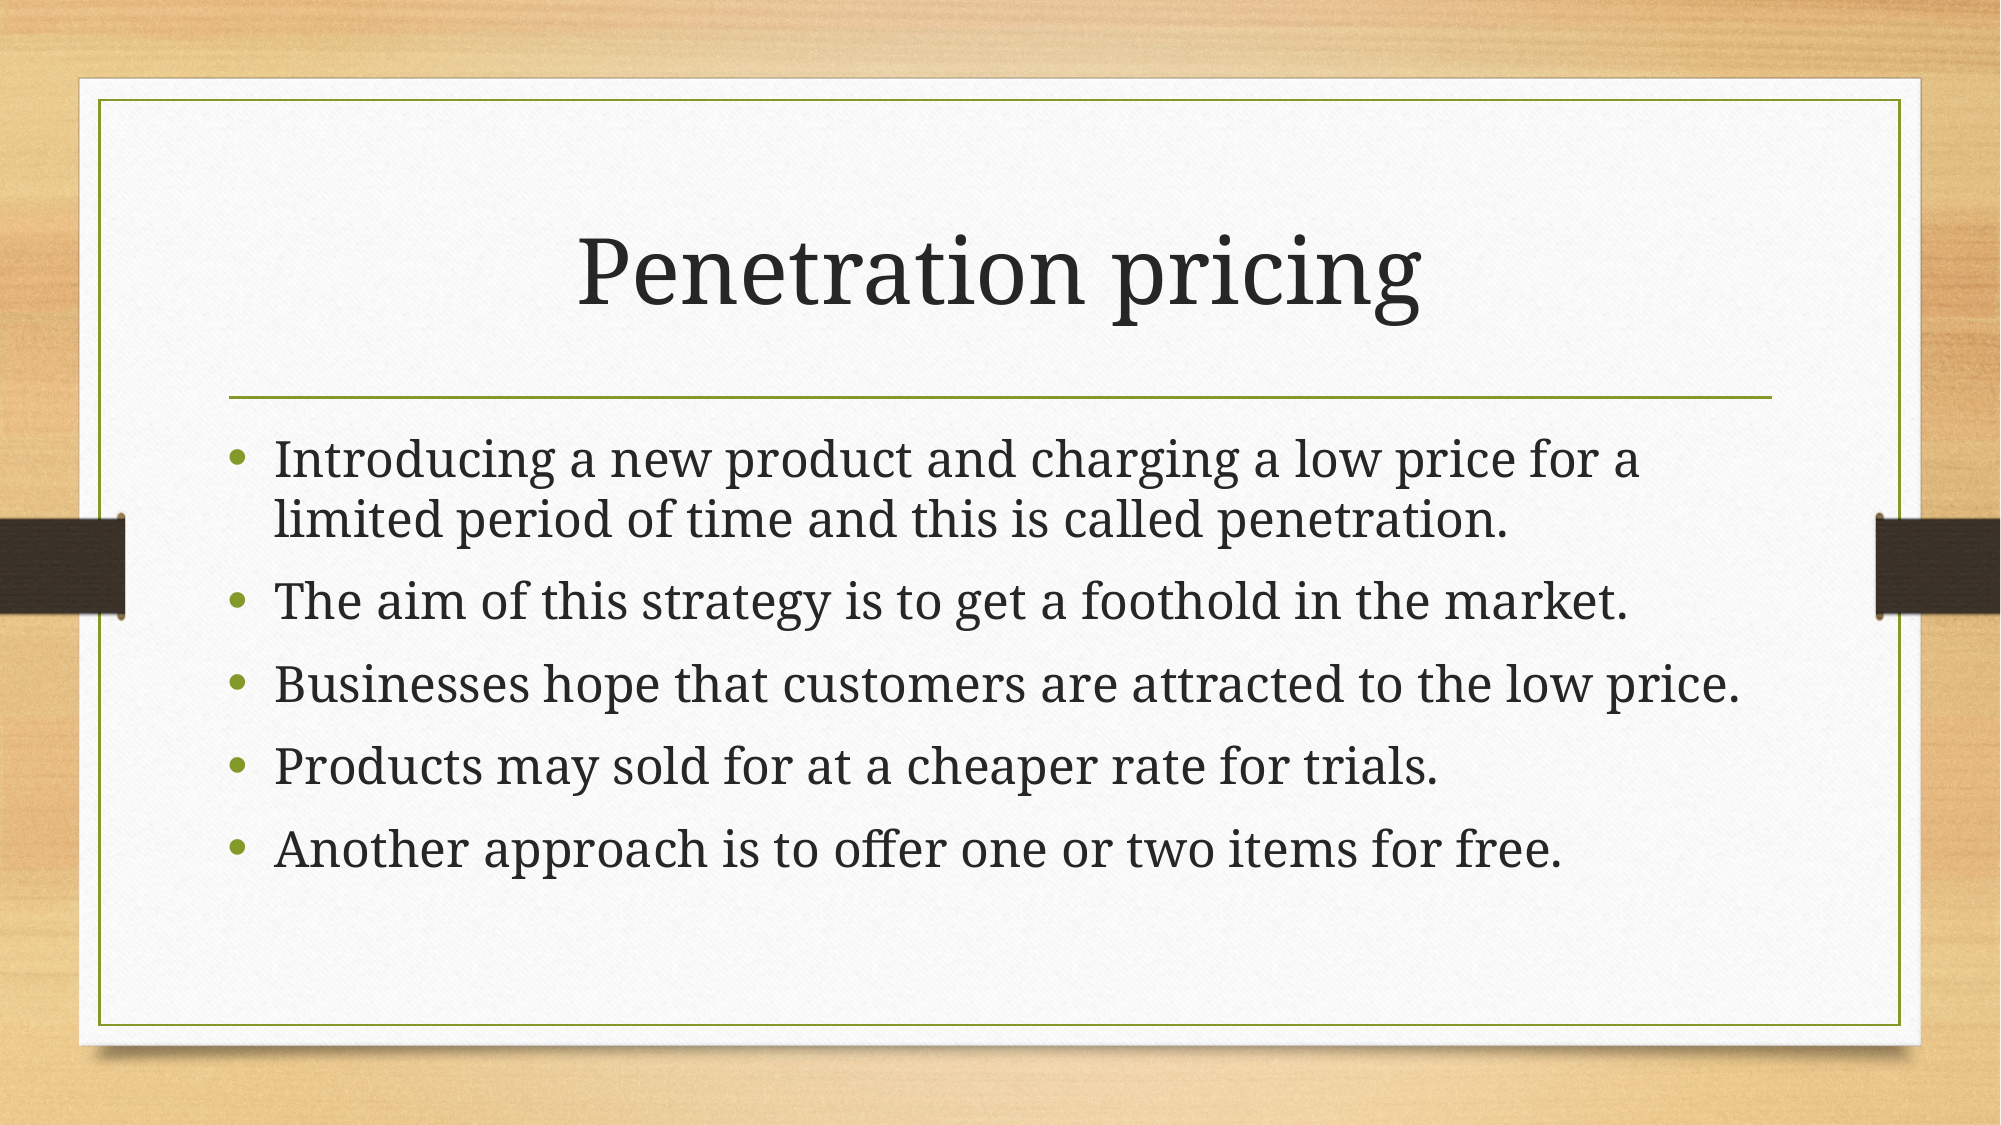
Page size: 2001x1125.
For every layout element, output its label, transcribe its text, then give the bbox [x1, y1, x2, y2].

picture [0, 0, 2001, 1125]
list Introducing a new product and charging a low price for a limited period of time and this is called penetration. The aim of this strategy is to get a foothold in the market. Businesses hope that customers are attracted to the low price. Products may sold for at a cheaper rate for trials. Another approach is to offer one or two items for free. [212, 419, 1788, 964]
title Penetration pricing [212, 161, 1788, 375]
